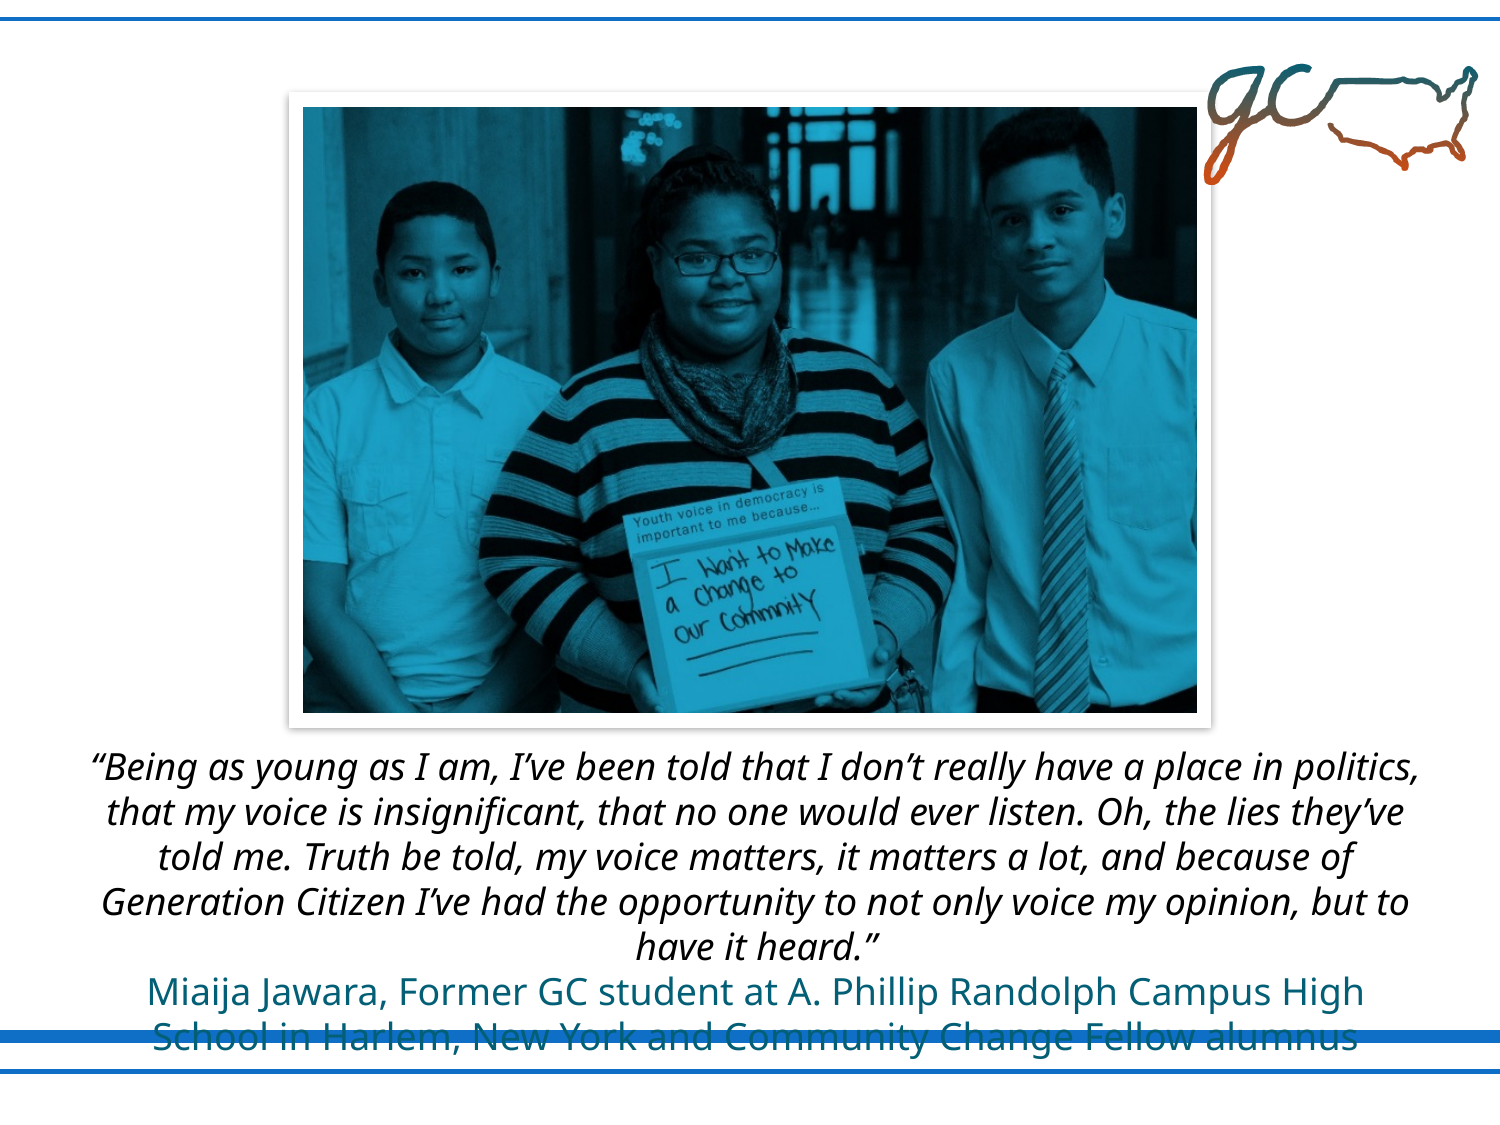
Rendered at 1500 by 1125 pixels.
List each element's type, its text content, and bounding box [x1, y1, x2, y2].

picture [647, 133, 662, 145]
picture [303, 23, 1500, 714]
text_box “Being as young as I am, I’ve been told that I don’t really have a place in politics, that my voice is insignificant, that no one would ever listen. Oh, the lies they’ve told me. Truth be told, my voice matters, it matters a lot, and because of Generation Citizen I’ve had the opportunity to not only voice my opinion, but to have it heard.” Miaija Jawara, Former GC student at A. Phillip Randolph Campus High School in Harlem, New York and Community Change Fellow alumnus [74, 735, 1438, 1066]
